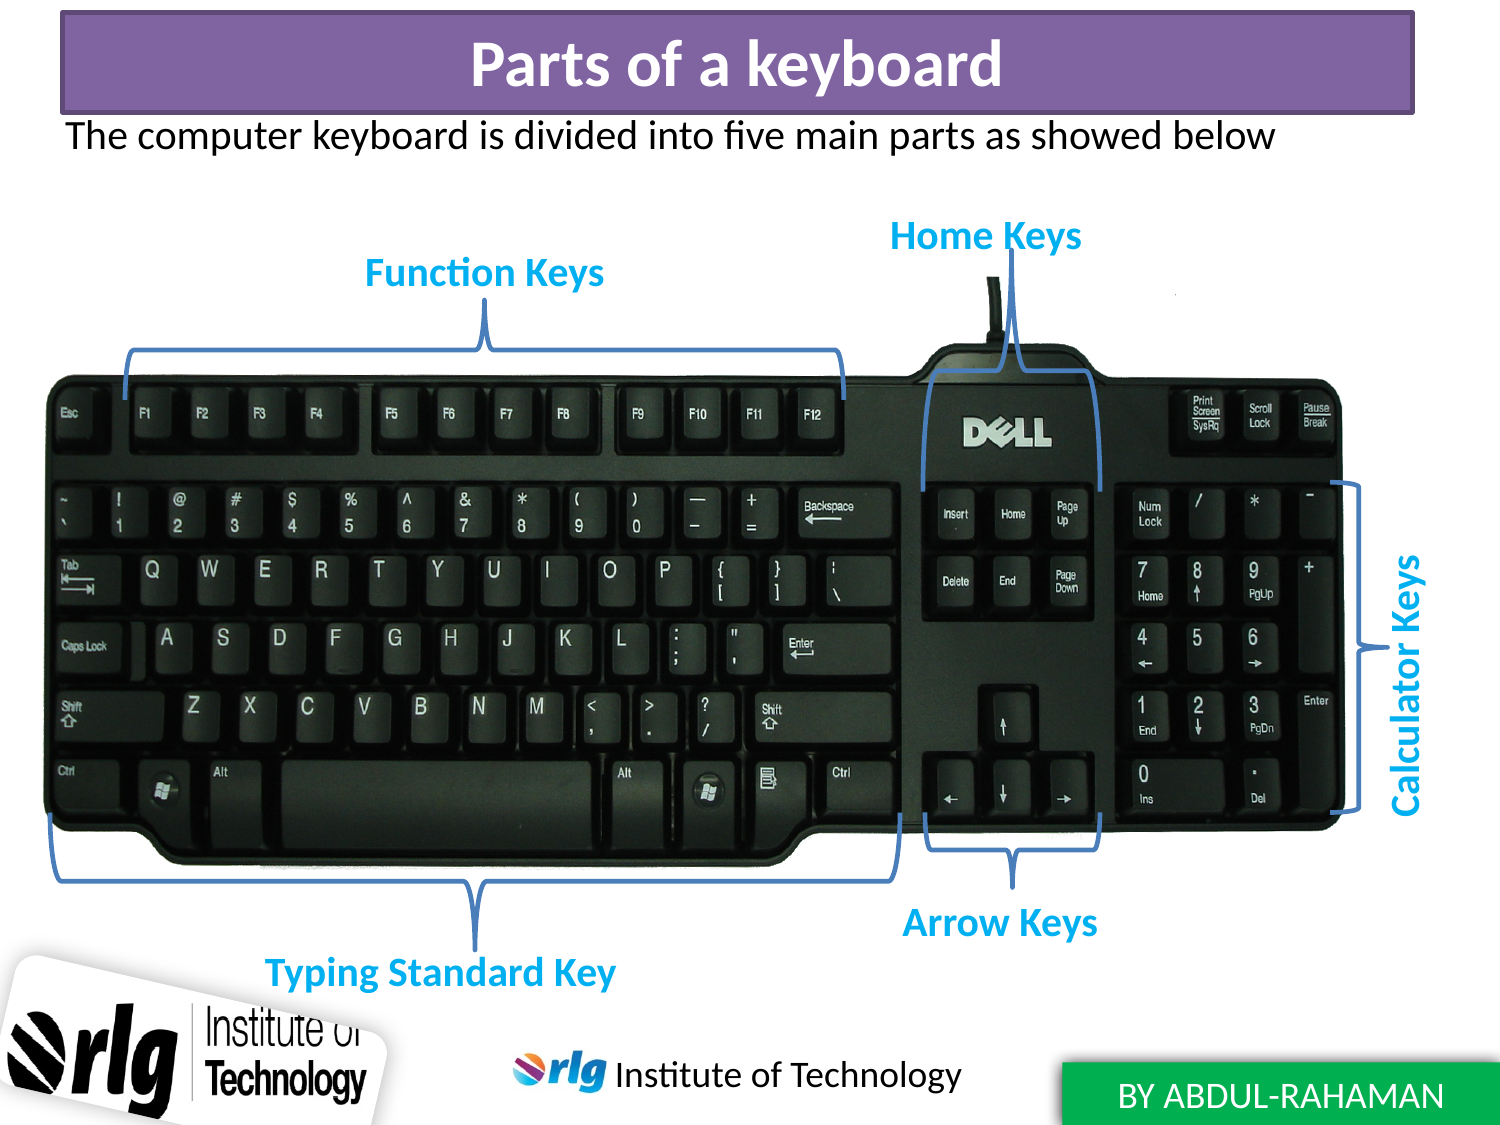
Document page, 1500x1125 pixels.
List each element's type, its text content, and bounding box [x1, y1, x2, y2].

picture [478, 274, 486, 282]
text_box [470, 897, 480, 937]
list The computer keyboard is divided into five main parts as showed below [50, 99, 1388, 225]
text_box Home Keys [875, 199, 1150, 263]
title Parts of a keyboard [60, 10, 1415, 115]
picture [392, 274, 398, 282]
text_box Typing Standard Key [249, 937, 750, 1000]
picture [24, 274, 1361, 888]
text_box BY ABDUL-RAHAMAN [1060, 1060, 1500, 1125]
picture [512, 1050, 607, 1094]
text_box Function Keys [350, 237, 700, 273]
picture [0, 955, 387, 1125]
text_box Arrow Keys [887, 897, 1213, 950]
text_box Calculator Keys [1365, 437, 1475, 825]
